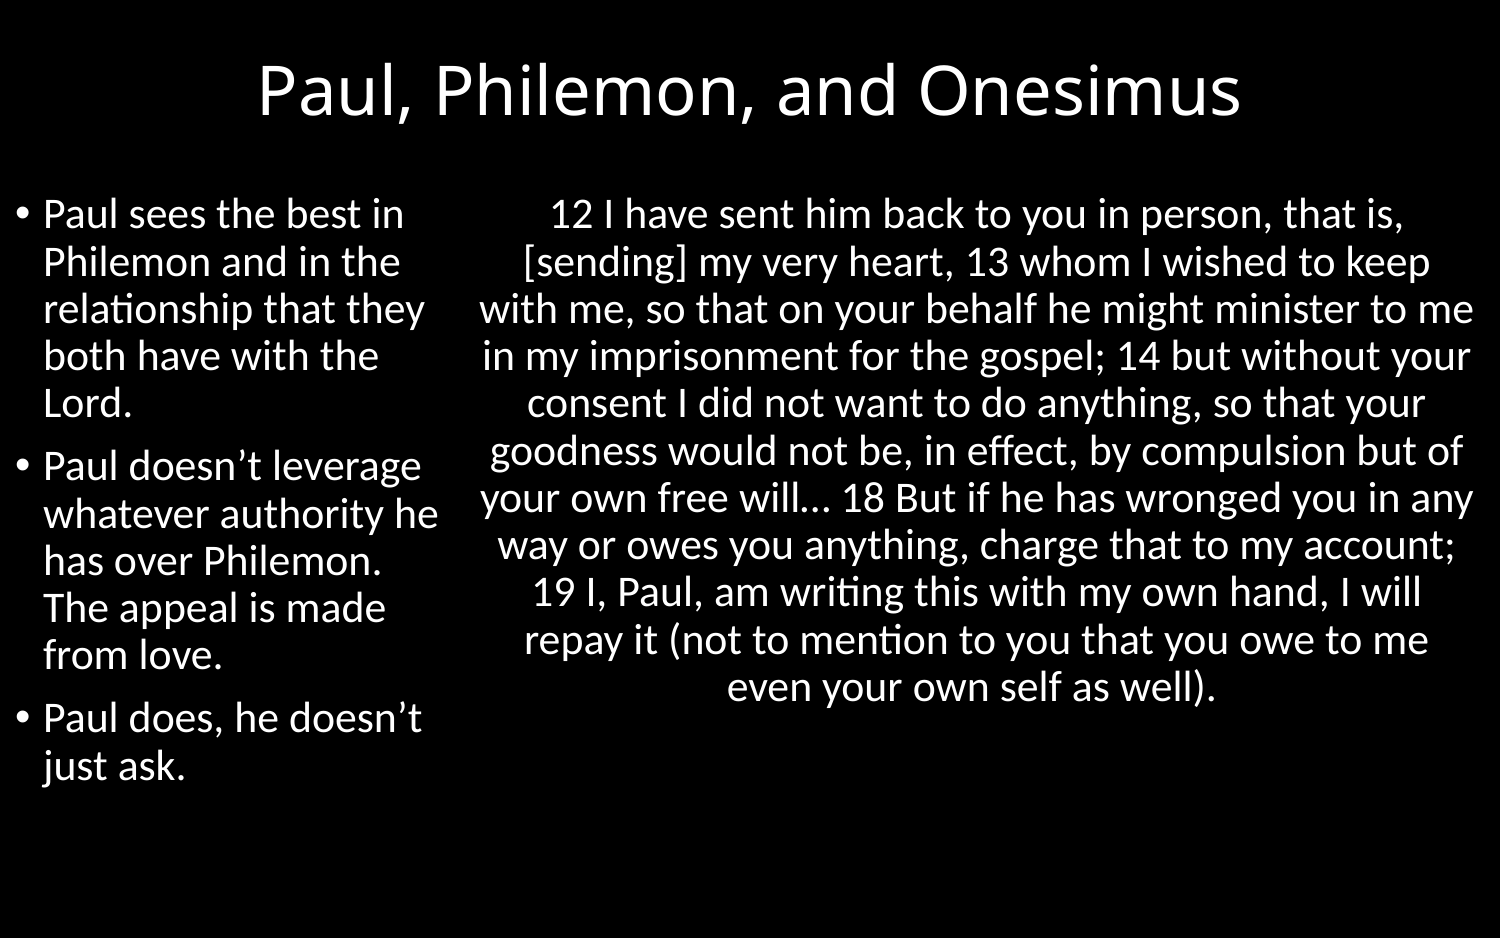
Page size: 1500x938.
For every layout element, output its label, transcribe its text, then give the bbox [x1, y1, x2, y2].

title Paul, Philemon, and Onesimus [103, 2, 1397, 183]
list Paul sees the best in Philemon and in the relationship that they both have with the Lord. Paul doesn’t leverage whatever authority he has over Philemon. The appeal is made from love. Paul does, he doesn’t just ask. [0, 183, 464, 938]
list 12 I have sent him back to you in person, that is, [sending] my very heart, 13 whom I wished to keep with me, so that on your behalf he might minister to me in my imprisonment for the gospel; 14 but without your consent I did not want to do anything, so that your goodness would not be, in effect, by compulsion but of your own free will… 18 But if he has wronged you in any way or owes you anything, charge that to my account; 19 I, Paul, am writing this with my own hand, I will repay it (not to mention to you that you owe to me even your own self as well). [463, 183, 1490, 935]
